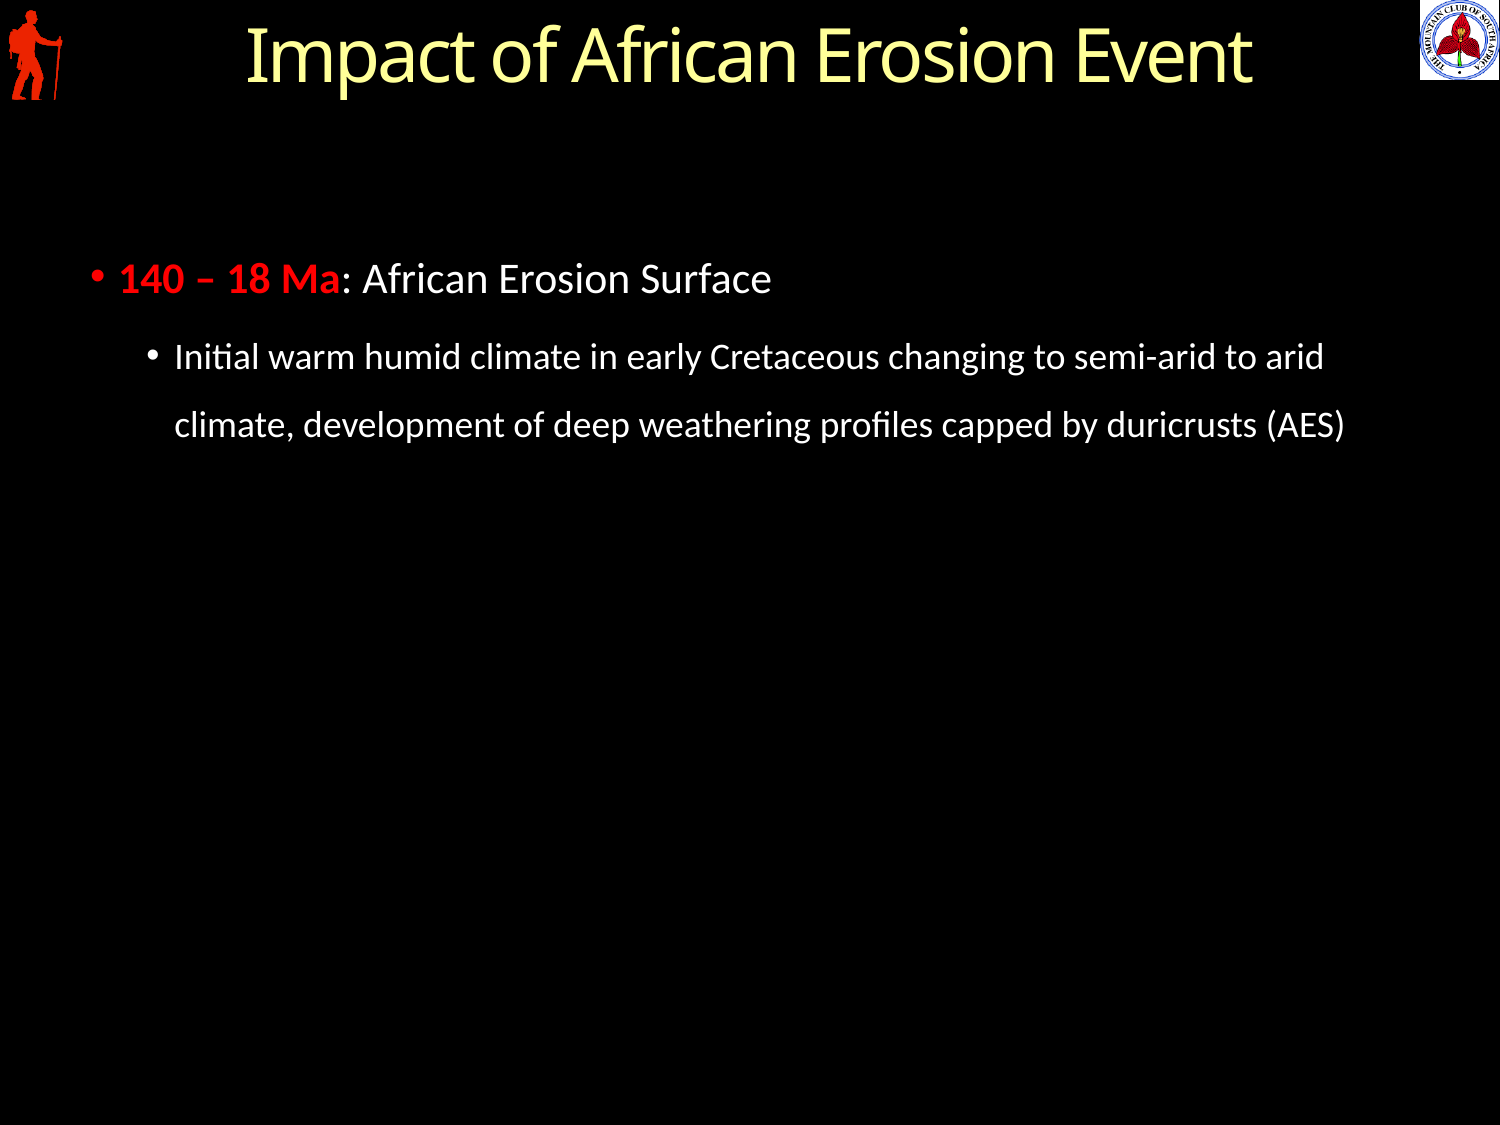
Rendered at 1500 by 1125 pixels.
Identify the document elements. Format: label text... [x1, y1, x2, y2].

picture [1, 0, 63, 100]
text_box Impact of African Erosion Event [0, 0, 1500, 166]
picture [1419, 0, 1500, 80]
list 140 – 18 Ma: African Erosion Surface Initial warm humid climate in early Cretaceous changing to semi-arid to arid climate, development of deep weathering profiles capped by duricrusts (AES) [75, 215, 1425, 1125]
